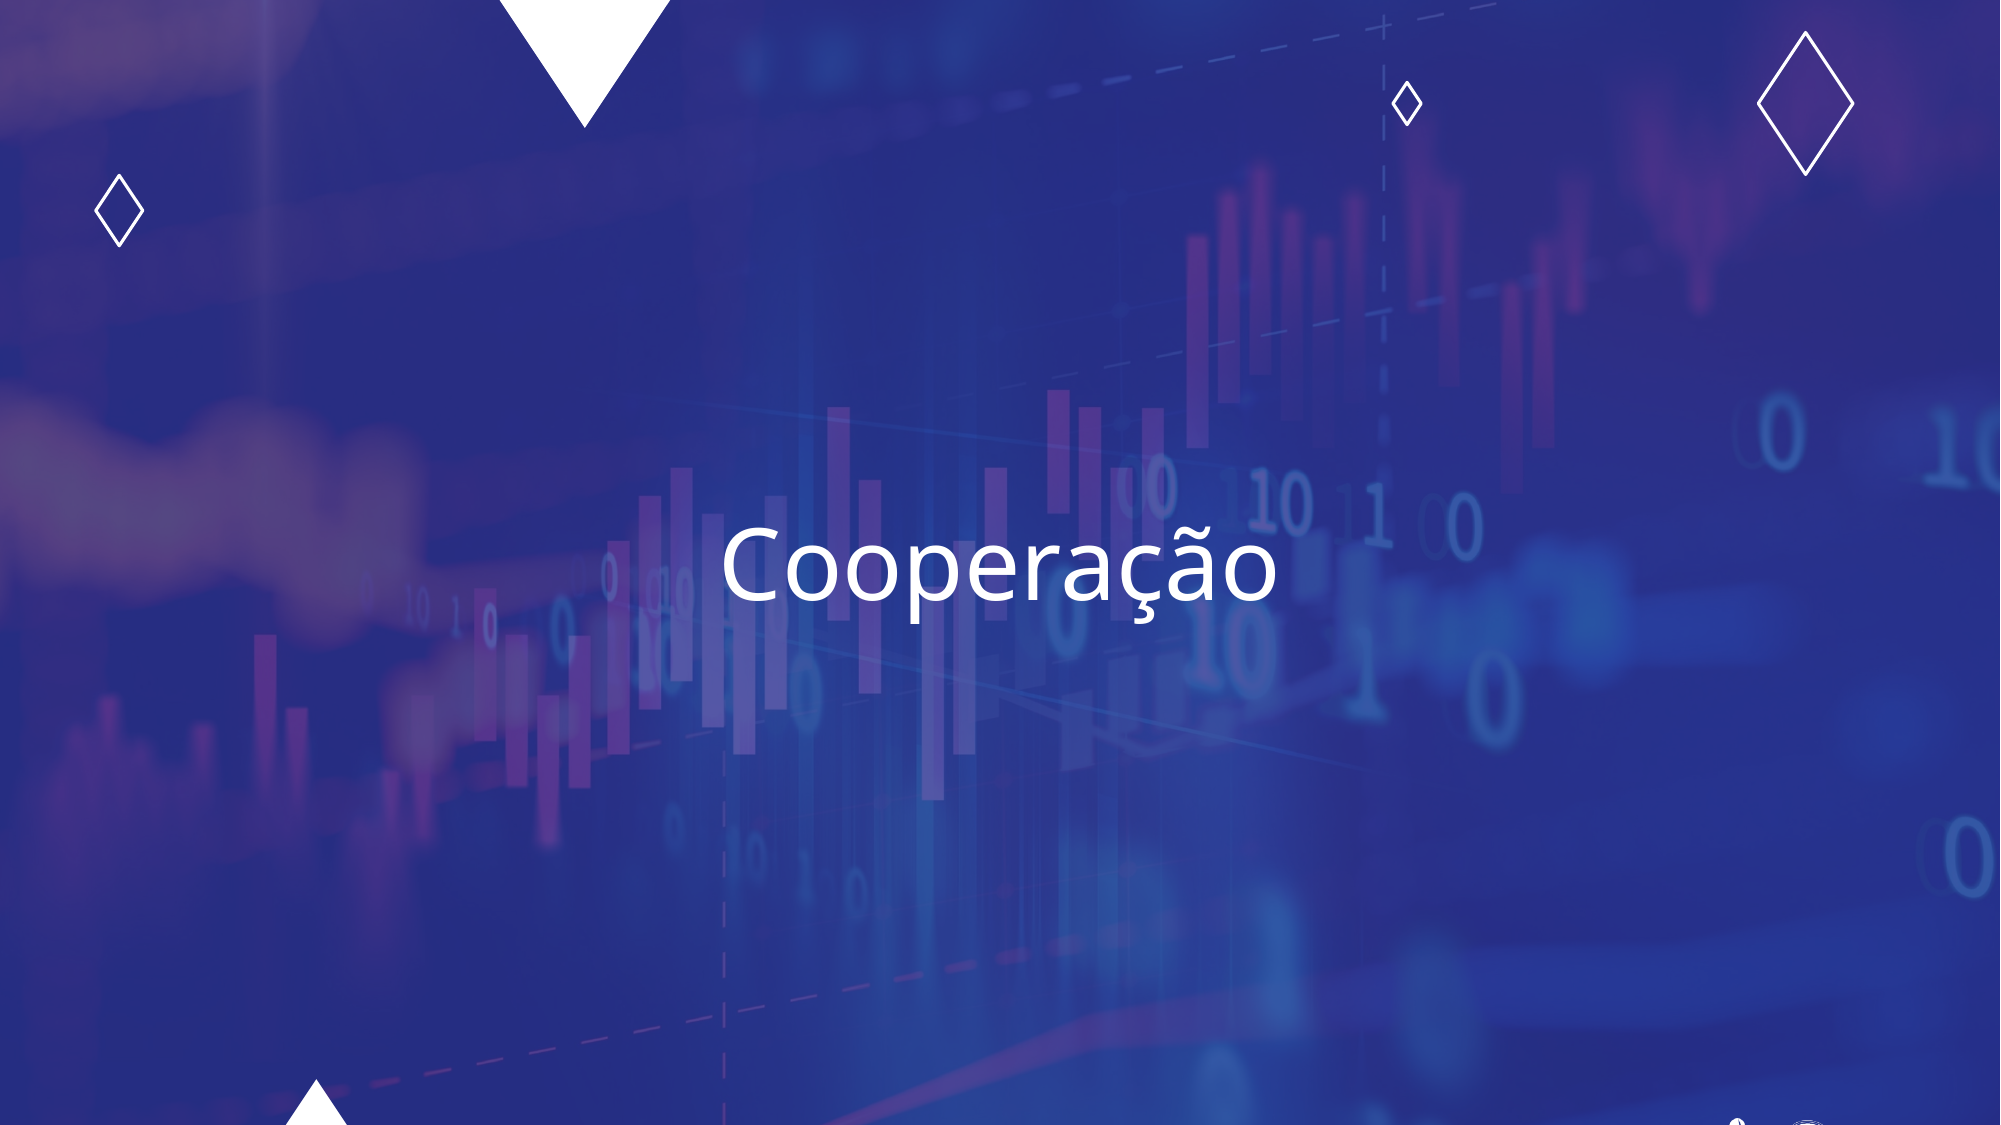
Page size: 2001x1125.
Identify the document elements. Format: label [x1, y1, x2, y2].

text_box [1392, 1116, 1954, 1125]
picture [0, 0, 2000, 1125]
